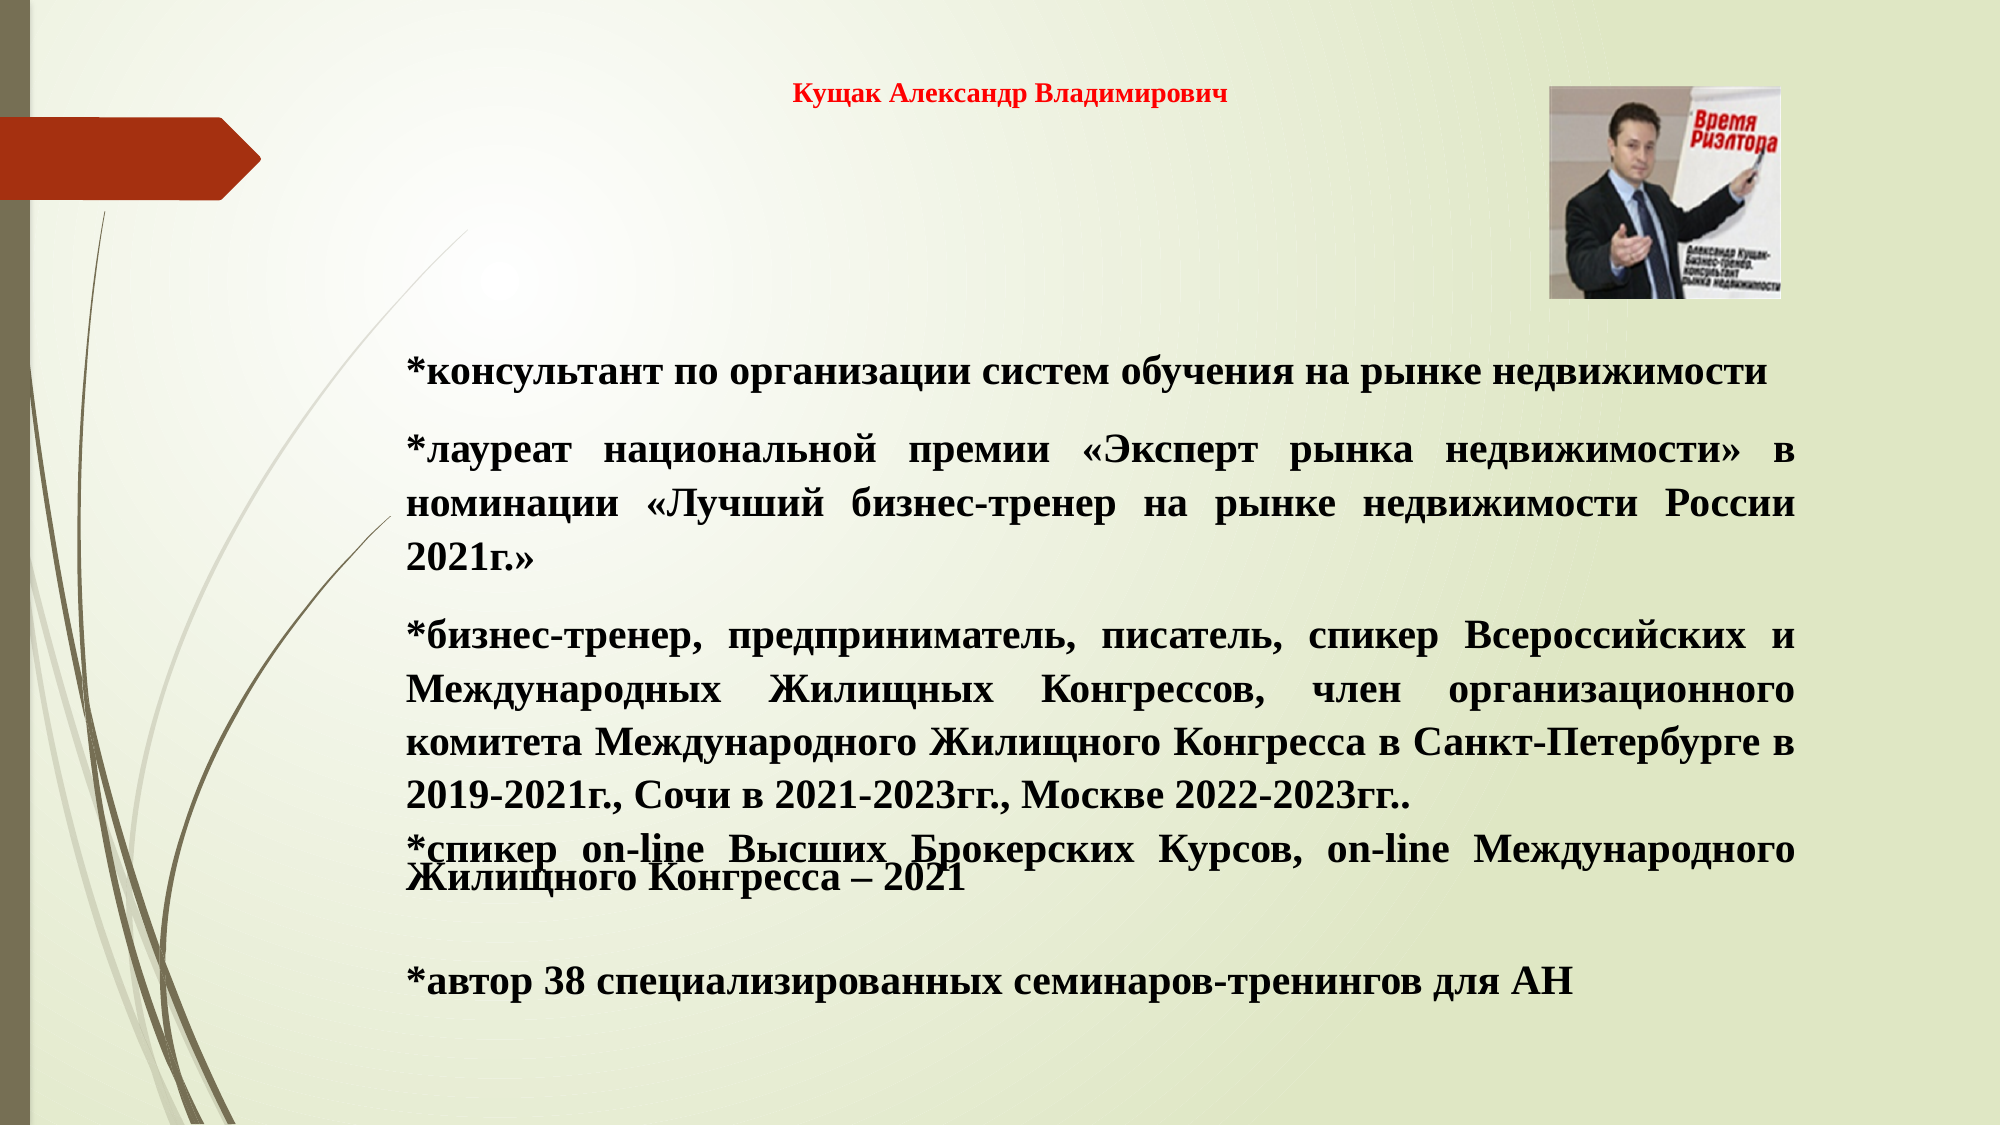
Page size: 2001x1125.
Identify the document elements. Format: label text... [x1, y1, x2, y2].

picture [1549, 86, 1781, 300]
list *консультант по организации систем обучения на рынке недвижимости *лауреат национальной премии «Эксперт рынка недвижимости» в номинации «Лучший бизнес-тренер на рынке недвижимости России 2021г.» *бизнес-тренер, предприниматель, писатель, спикер Всероссийских и Международных Жилищных Конгрессов, член организационного комитета Международного Жилищного Конгресса в Санкт-Петербурге в 2019-2021г., Сочи в 2021-2023гг., Москве 2022-2023гг.. *спикер on-line Высших Брокерских Курсов, on-line Международного Жилищного Конгресса – 2021 *автор 38 специализированных семинаров-тренингов для АН [390, 331, 1811, 1041]
title Кущак Александр Владимирович [309, 66, 1713, 349]
